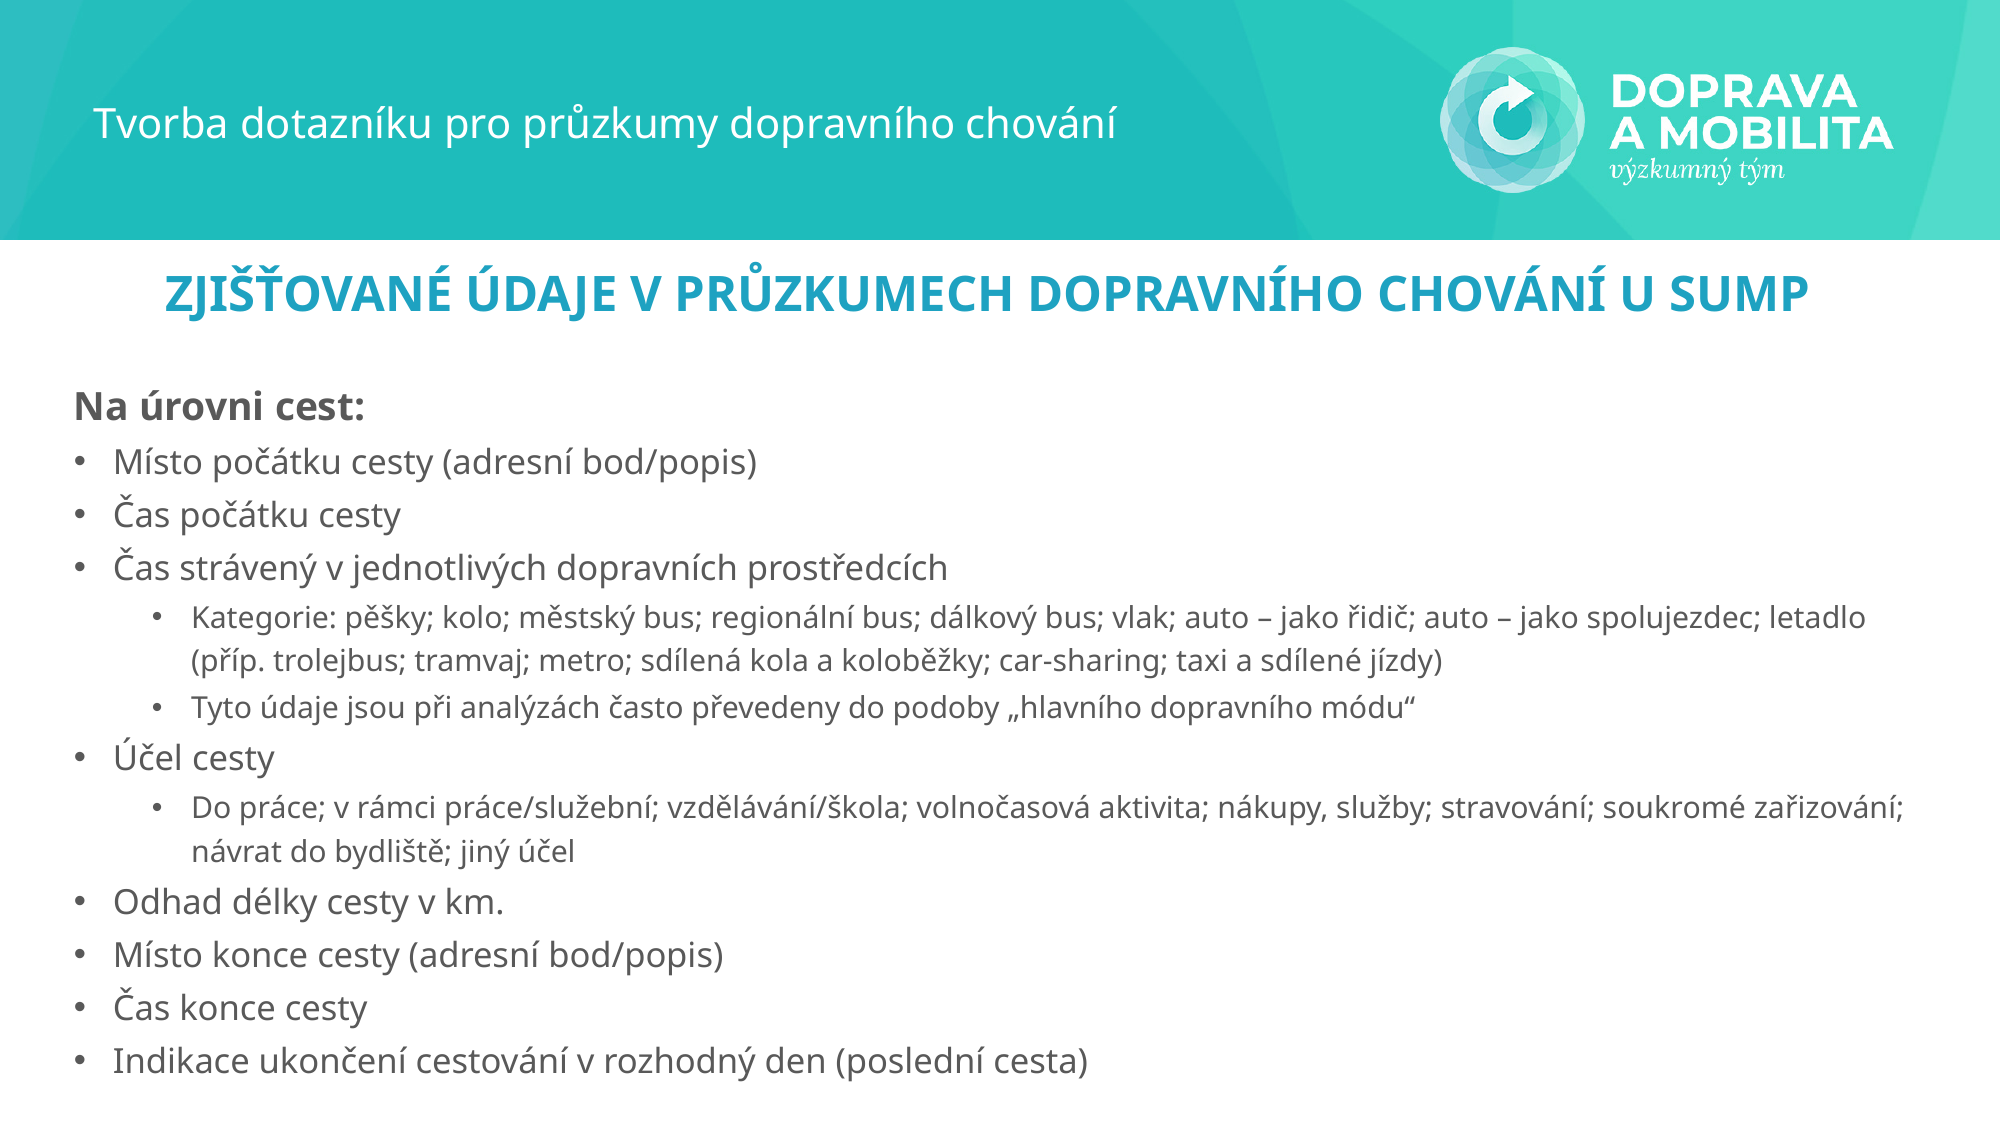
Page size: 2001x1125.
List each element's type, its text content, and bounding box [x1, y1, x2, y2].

list Na úrovni cest: Místo počátku cesty (adresní bod/popis) Čas počátku cesty Čas strávený v jednotlivých dopravních prostředcích Kategorie: pěšky; kolo; městský bus; regionální bus; dálkový bus; vlak; auto – jako řidič; auto – jako spolujezdec; letadlo (příp. trolejbus; tramvaj; metro; sdílená kola a koloběžky; car-sharing; taxi a sdílené jízdy) Tyto údaje jsou při analýzách často převedeny do podoby „hlavního dopravního módu“ Účel cesty Do práce; v rámci práce/služební; vzdělávání/škola; volnočasová aktivita; nákupy, služby; stravování; soukromé zařizování; návrat do bydliště; jiný účel Odhad délky cesty v km. Místo konce cesty (adresní bod/popis) Čas konce cesty Indikace ukončení cestování v rozhodný den (poslední cesta) [58, 364, 1940, 1110]
title Zjišťované údaje v průzkumech dopravního chování u sump [150, 244, 1876, 348]
picture [0, 0, 2000, 240]
